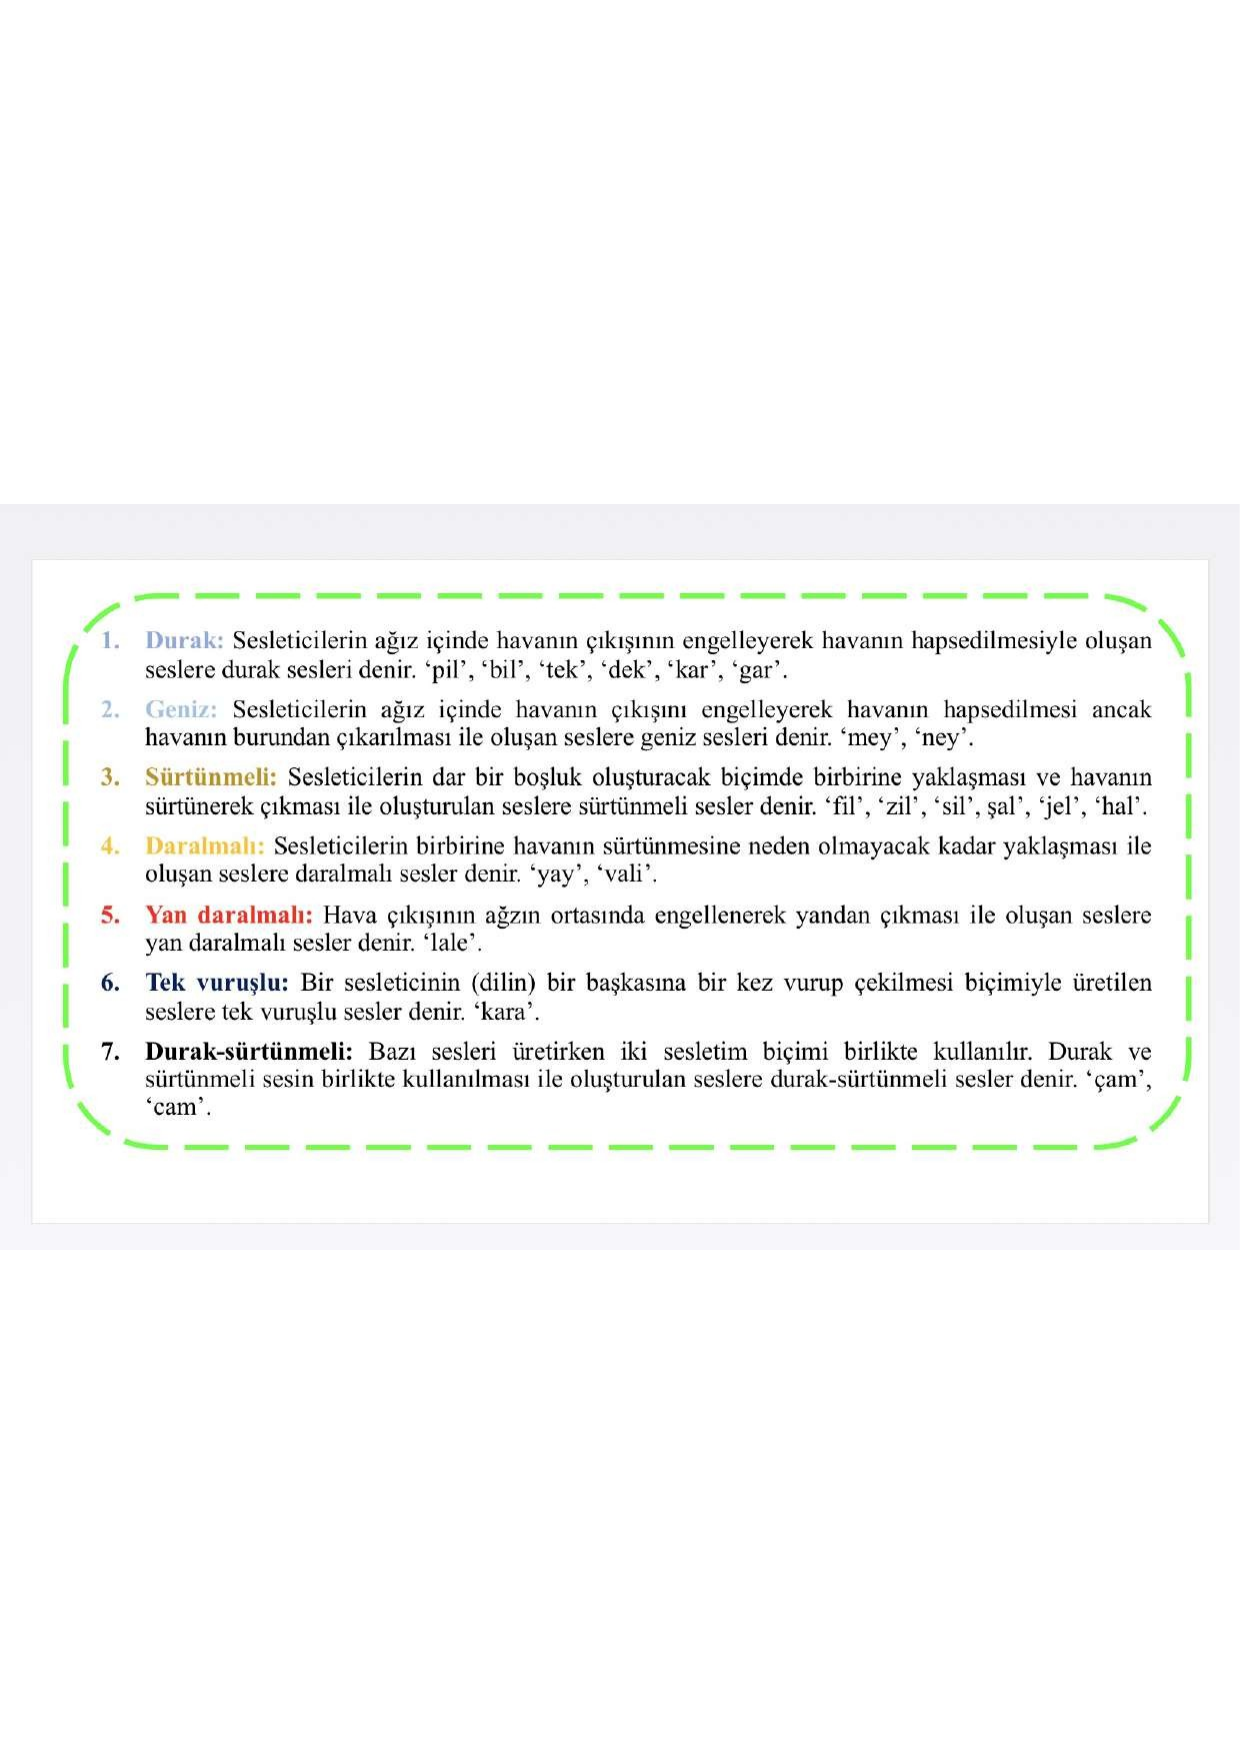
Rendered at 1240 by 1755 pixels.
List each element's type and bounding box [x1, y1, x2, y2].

picture [0, 504, 1240, 1250]
